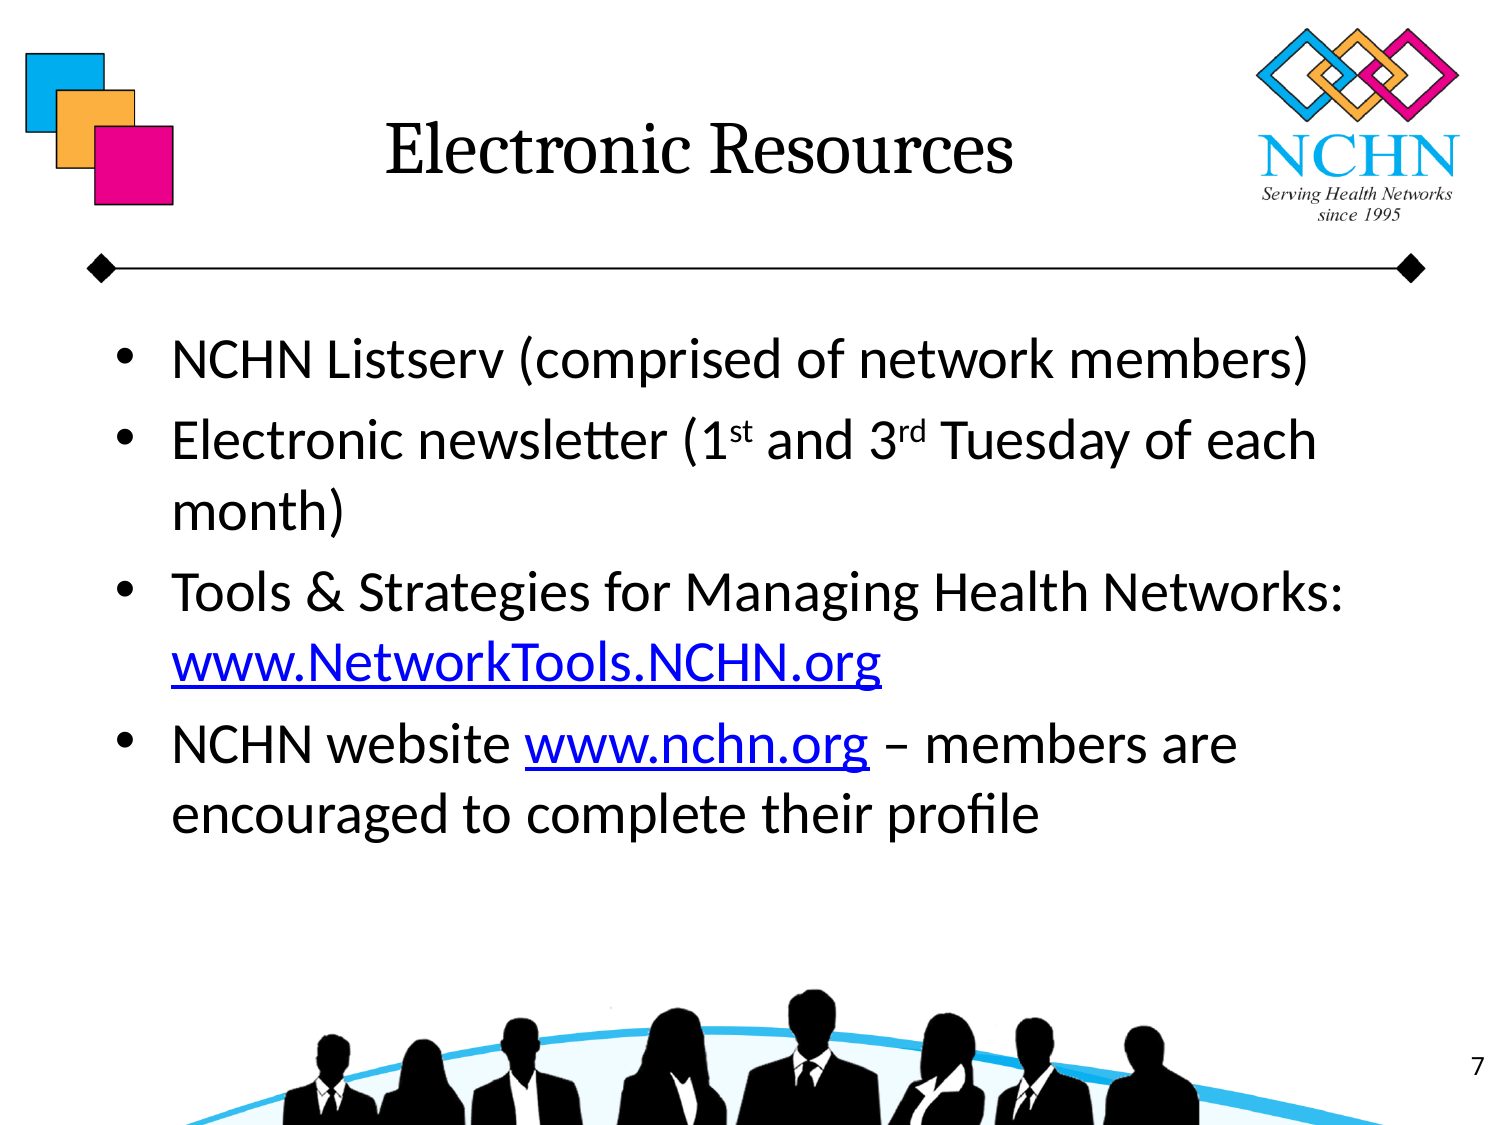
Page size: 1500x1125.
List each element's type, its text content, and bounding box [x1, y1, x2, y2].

title Electronic Resources [162, 50, 1238, 238]
slide_number 7 [1149, 1037, 1500, 1098]
list NCHN Listserv (comprised of network members) Electronic newsletter (1st and 3rd Tuesday of each month) Tools & Strategies for Managing Health Networks: www.NetworkTools.NCHN.org NCHN website www.nchn.org – members are encouraged to complete their profile [99, 312, 1413, 988]
picture [0, 1, 1500, 1125]
